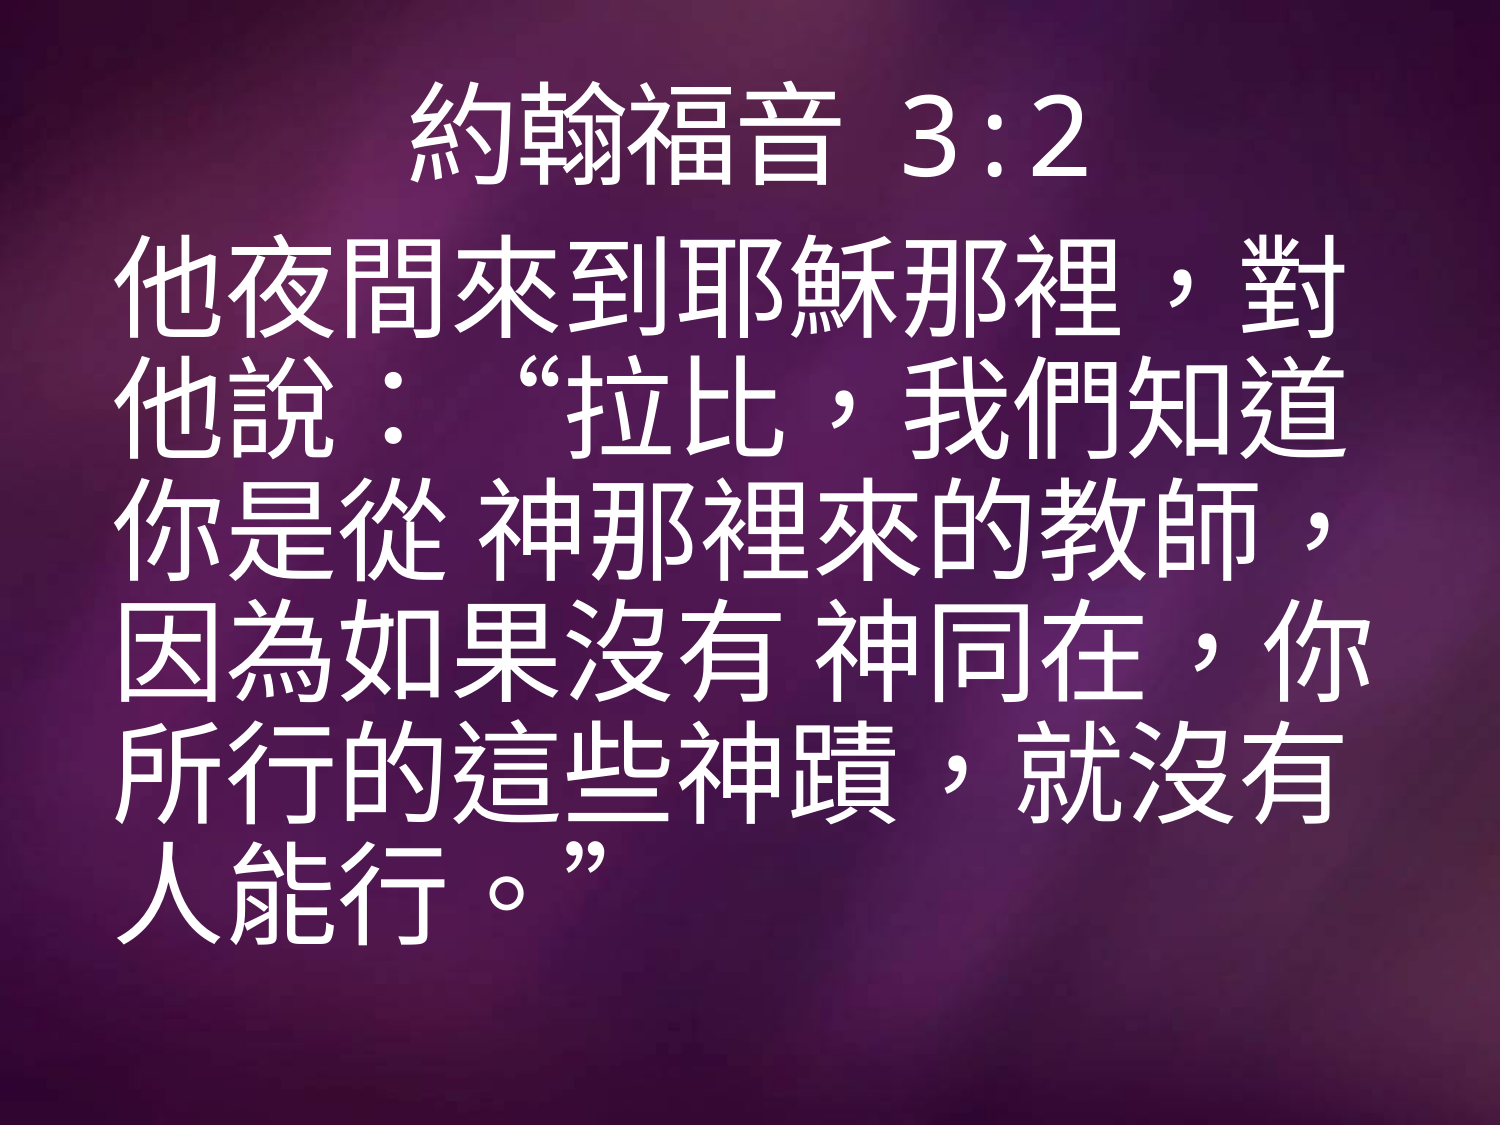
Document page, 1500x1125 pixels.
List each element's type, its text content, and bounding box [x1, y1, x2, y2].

title 約翰福音 3:2 [62, 63, 1438, 200]
picture [0, 0, 1500, 1125]
list 他夜間來到耶穌那裡，對他說：“拉比，我們知道你是從 神那裡來的教師，因為如果沒有 神同在，你所行的這些神蹟，就沒有人能行。” [112, 231, 1400, 969]
